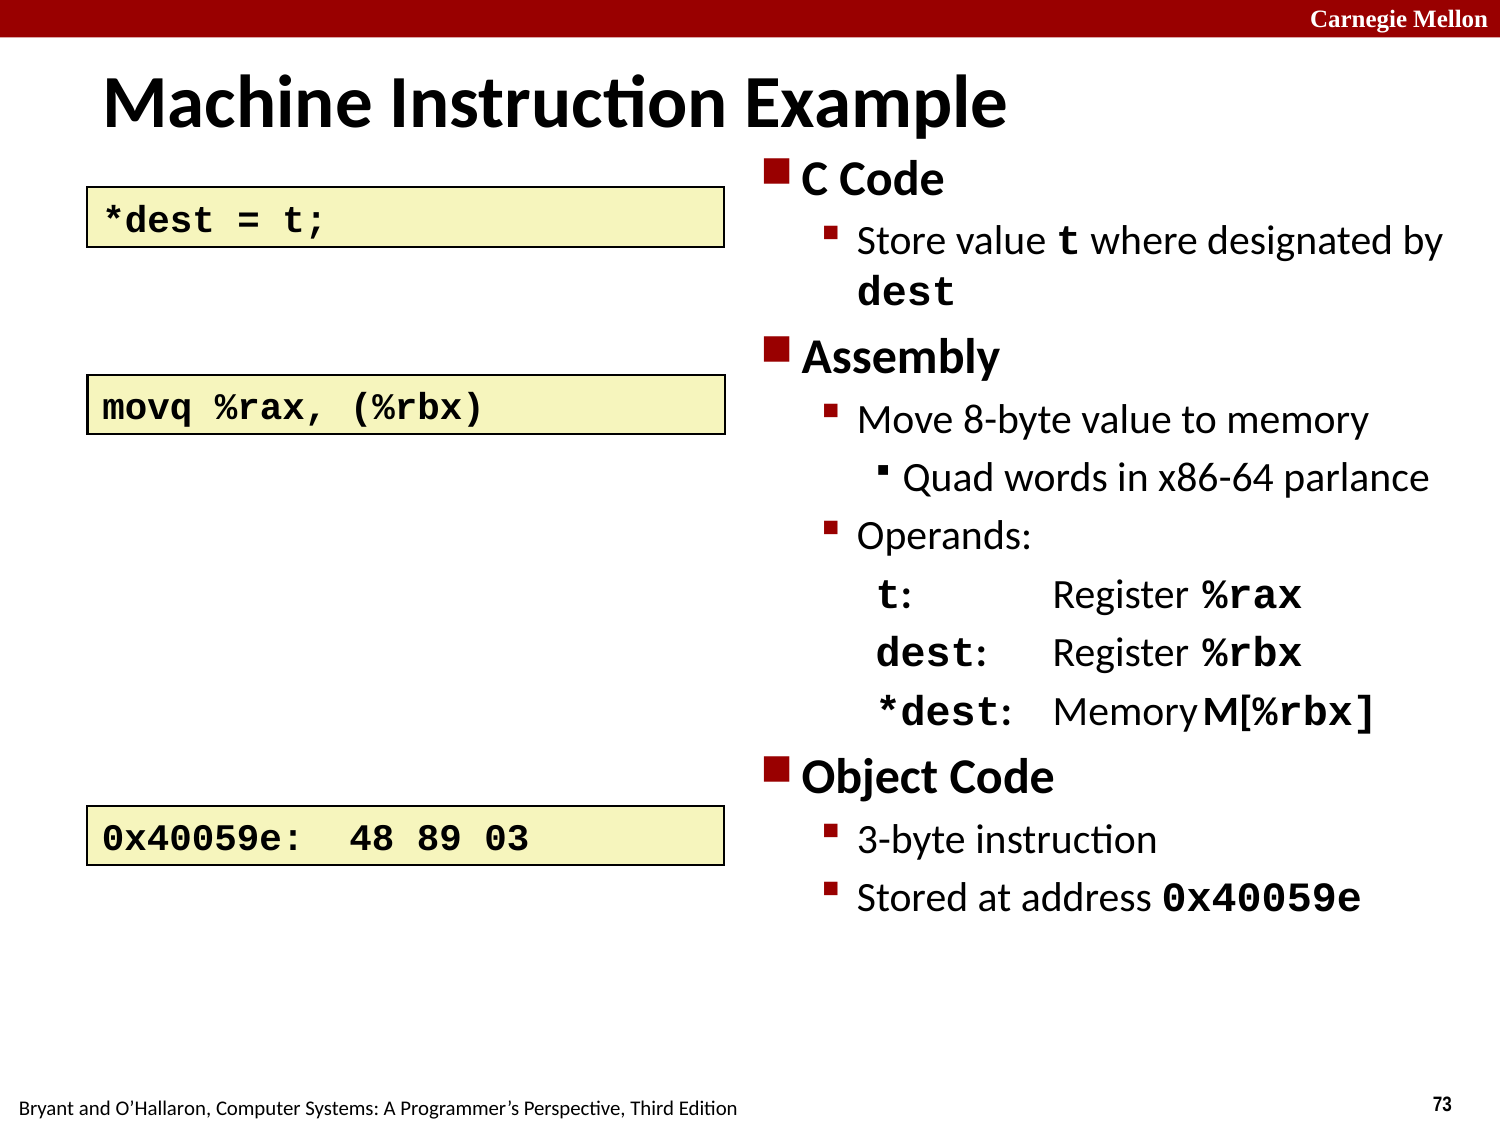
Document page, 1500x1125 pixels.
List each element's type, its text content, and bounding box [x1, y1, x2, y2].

text_box *dest = t; [87, 187, 725, 247]
text_box 0x40059e: 48 89 03 [86, 805, 725, 866]
title Machine Instruction Example [87, 49, 1280, 145]
list C Code Store value t where designated by dest Assembly Move 8-byte value to memory Quad words in x86-64 parlance Operands: t: Register %rax dest: Register %rbx *dest: Memory M[%rbx] Object Code 3-byte instruction Stored at address 0x40059e [749, 137, 1500, 1088]
text_box movq %rax, (%rbx) [87, 374, 725, 435]
